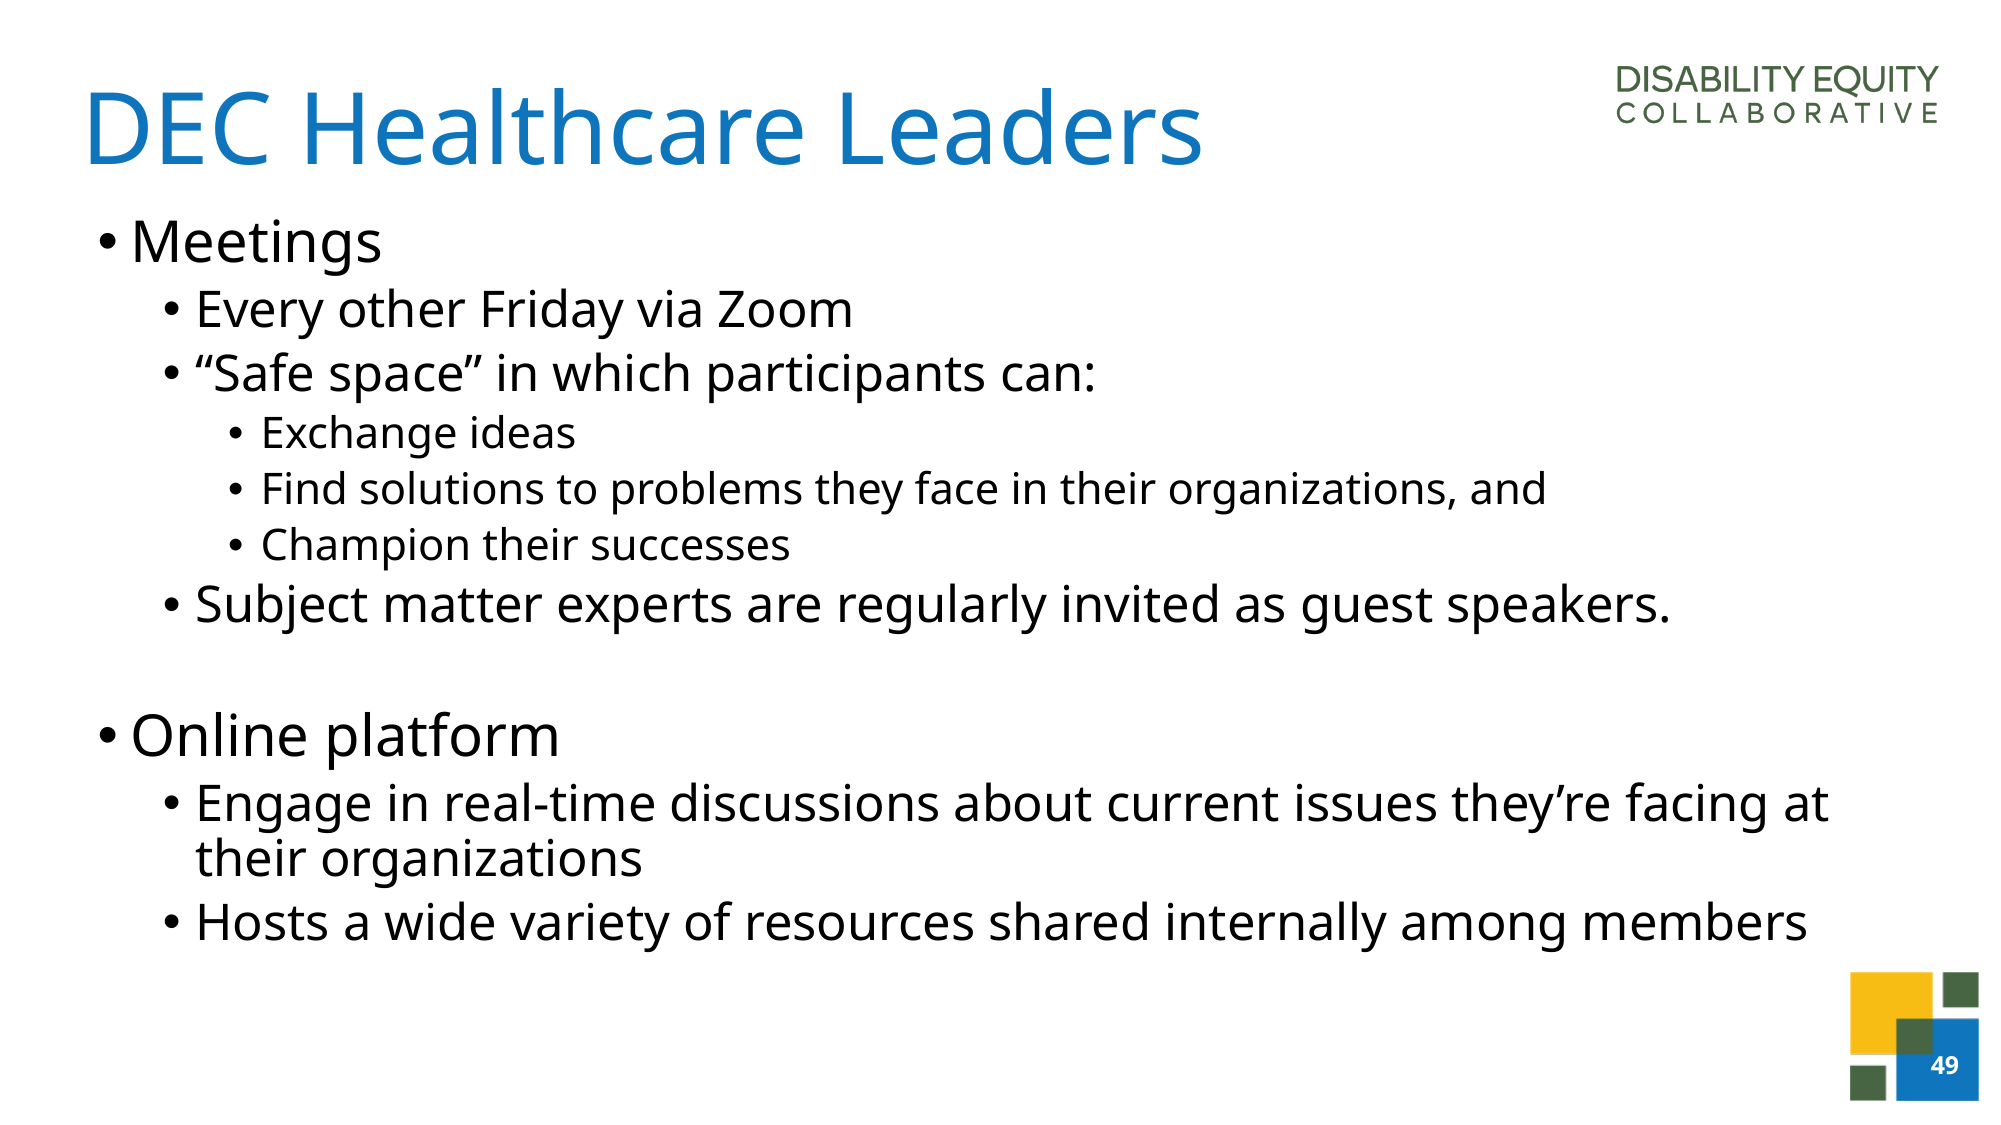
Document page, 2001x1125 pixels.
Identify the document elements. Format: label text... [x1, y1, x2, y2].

title DEC Healthcare Leaders [66, 23, 1354, 241]
picture [1850, 972, 1979, 1101]
picture [1611, 31, 1962, 153]
list Meetings Every other Friday via Zoom “Safe space” in which participants can: Exchange ideas Find solutions to problems they face in their organizations, and Champion their successes Subject matter experts are regularly invited as guest speakers. Online platform Engage in real-time discussions about current issues they’re facing at their organizations Hosts a wide variety of resources shared internally among members [82, 204, 1859, 1010]
